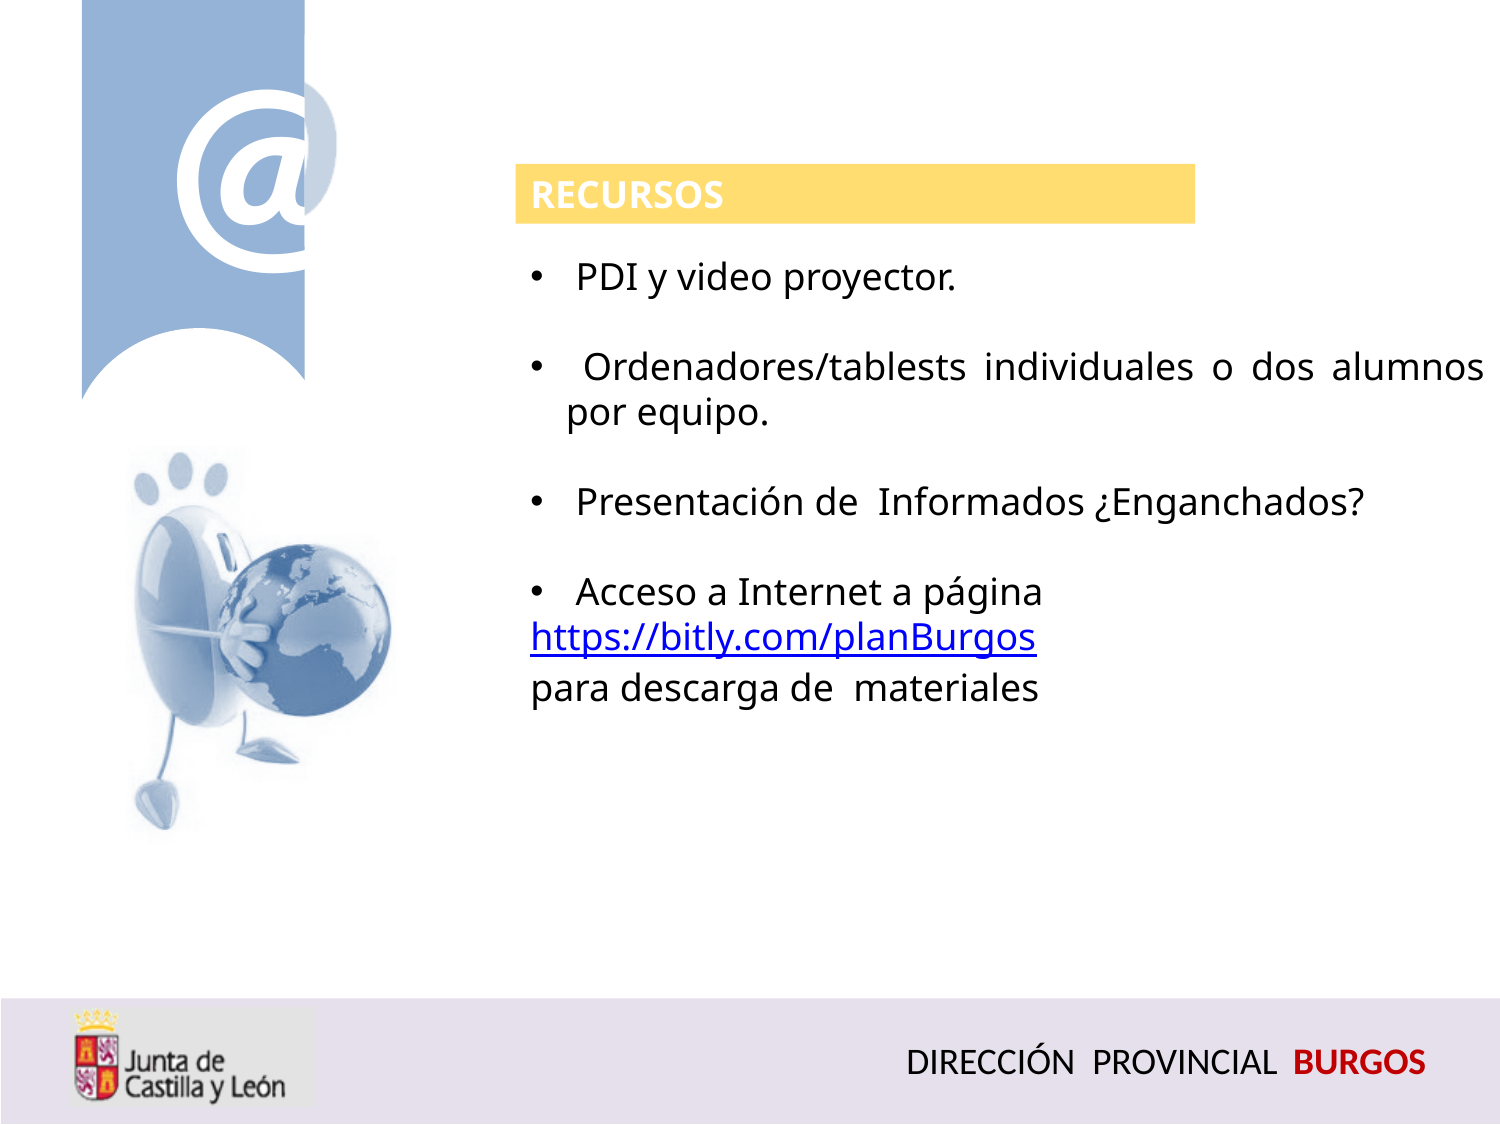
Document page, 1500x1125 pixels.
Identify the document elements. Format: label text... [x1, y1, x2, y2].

text_box PDI y video proyector. Ordenadores/tablests individuales o dos alumnos por equipo. Presentación de Informados ¿Enganchados? Acceso a Internet a página https://bitly.com/planBurgos para descarga de materiales [515, 246, 1500, 717]
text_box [0, 998, 1500, 1125]
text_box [58, 0, 436, 844]
picture [70, 1007, 315, 1107]
text_box RECURSOS [515, 163, 1196, 224]
